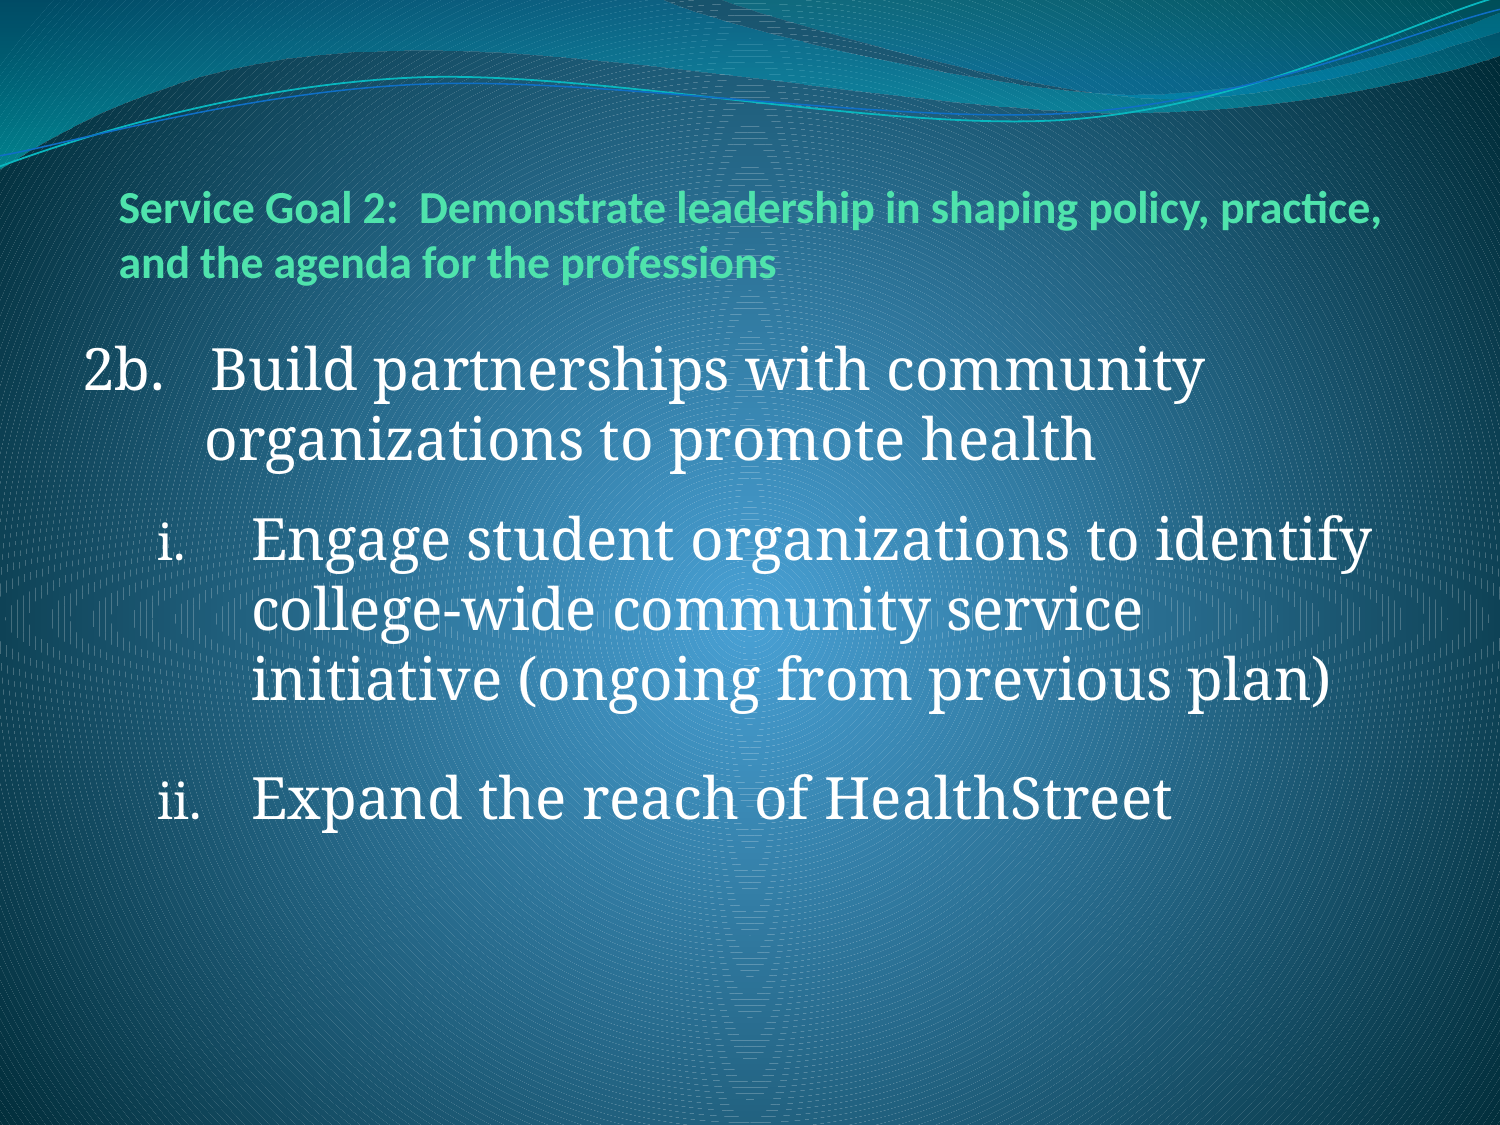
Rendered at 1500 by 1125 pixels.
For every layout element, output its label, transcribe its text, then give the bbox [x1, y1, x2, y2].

title Service Goal 2: Demonstrate leadership in shaping policy, practice, and the agenda for the professions [118, 87, 1394, 288]
list 2b. Build partnerships with community organizations to promote health Engage student organizations to identify college-wide community service initiative (ongoing from previous plan) Expand the reach of HealthStreet [75, 324, 1400, 1013]
